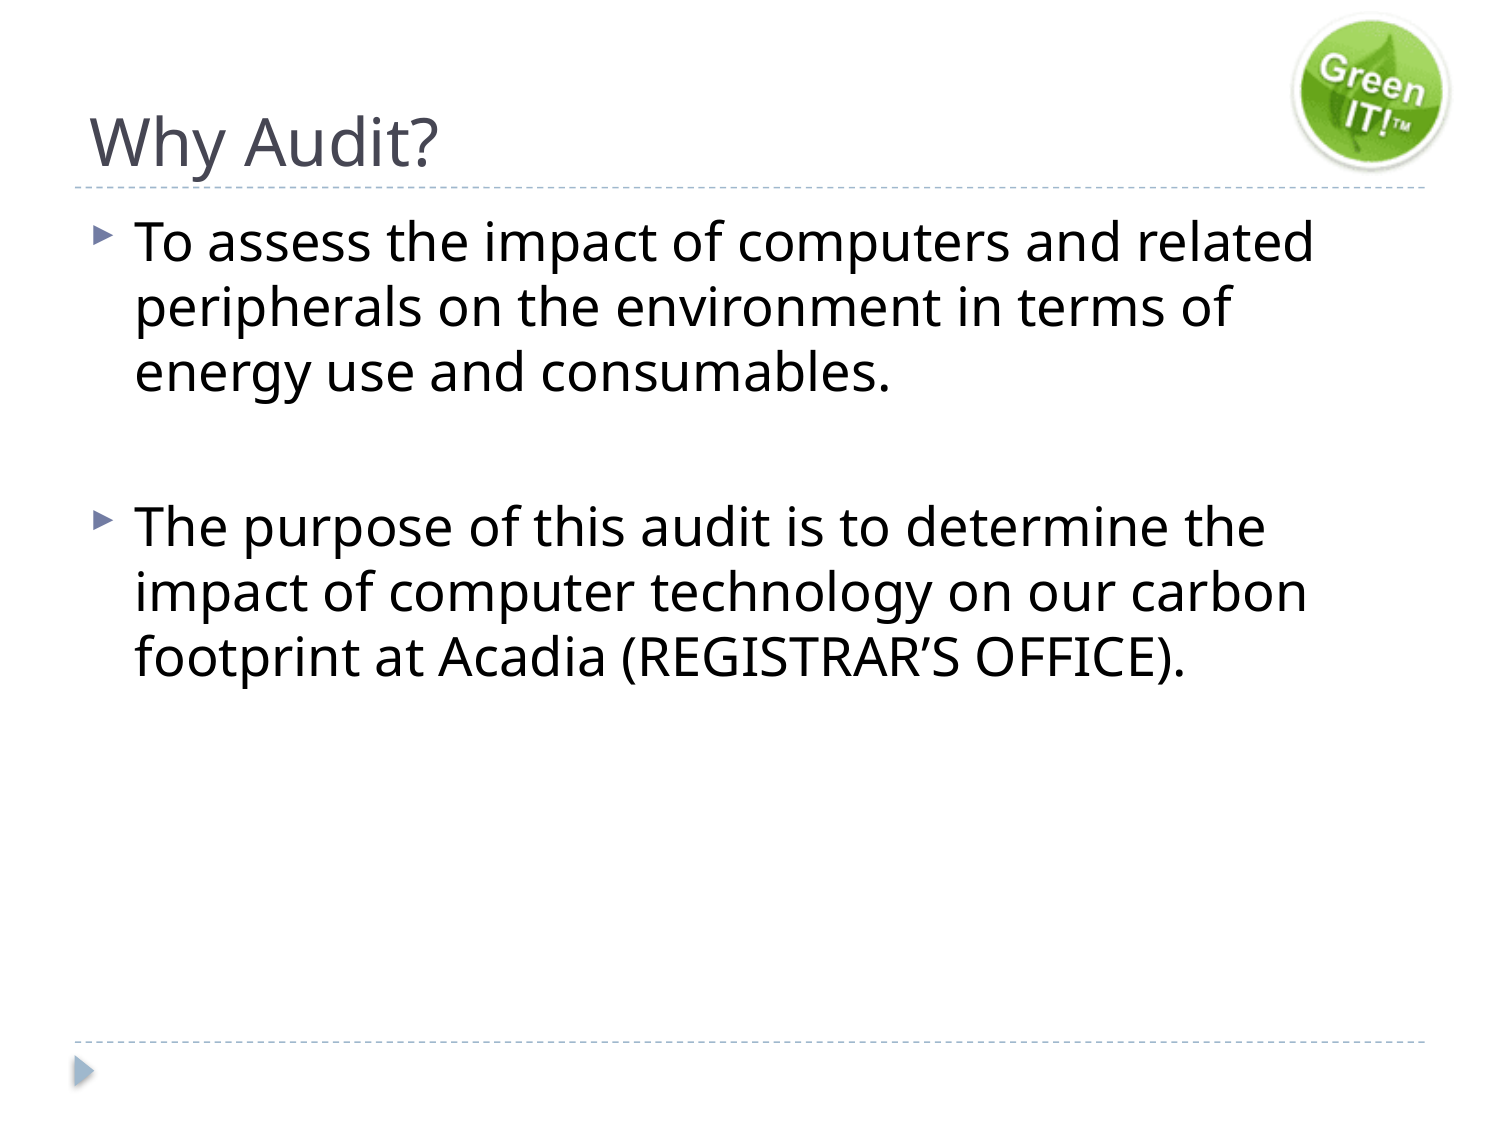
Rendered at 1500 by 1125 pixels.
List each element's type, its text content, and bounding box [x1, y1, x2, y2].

picture [1288, 11, 1454, 176]
list To assess the impact of computers and related peripherals on the environment in terms of energy use and consumables. The purpose of this audit is to determine the impact of computer technology on our carbon footprint at Acadia (REGISTRAR’S OFFICE). [75, 200, 1425, 1010]
title Why Audit? [75, 24, 1291, 188]
